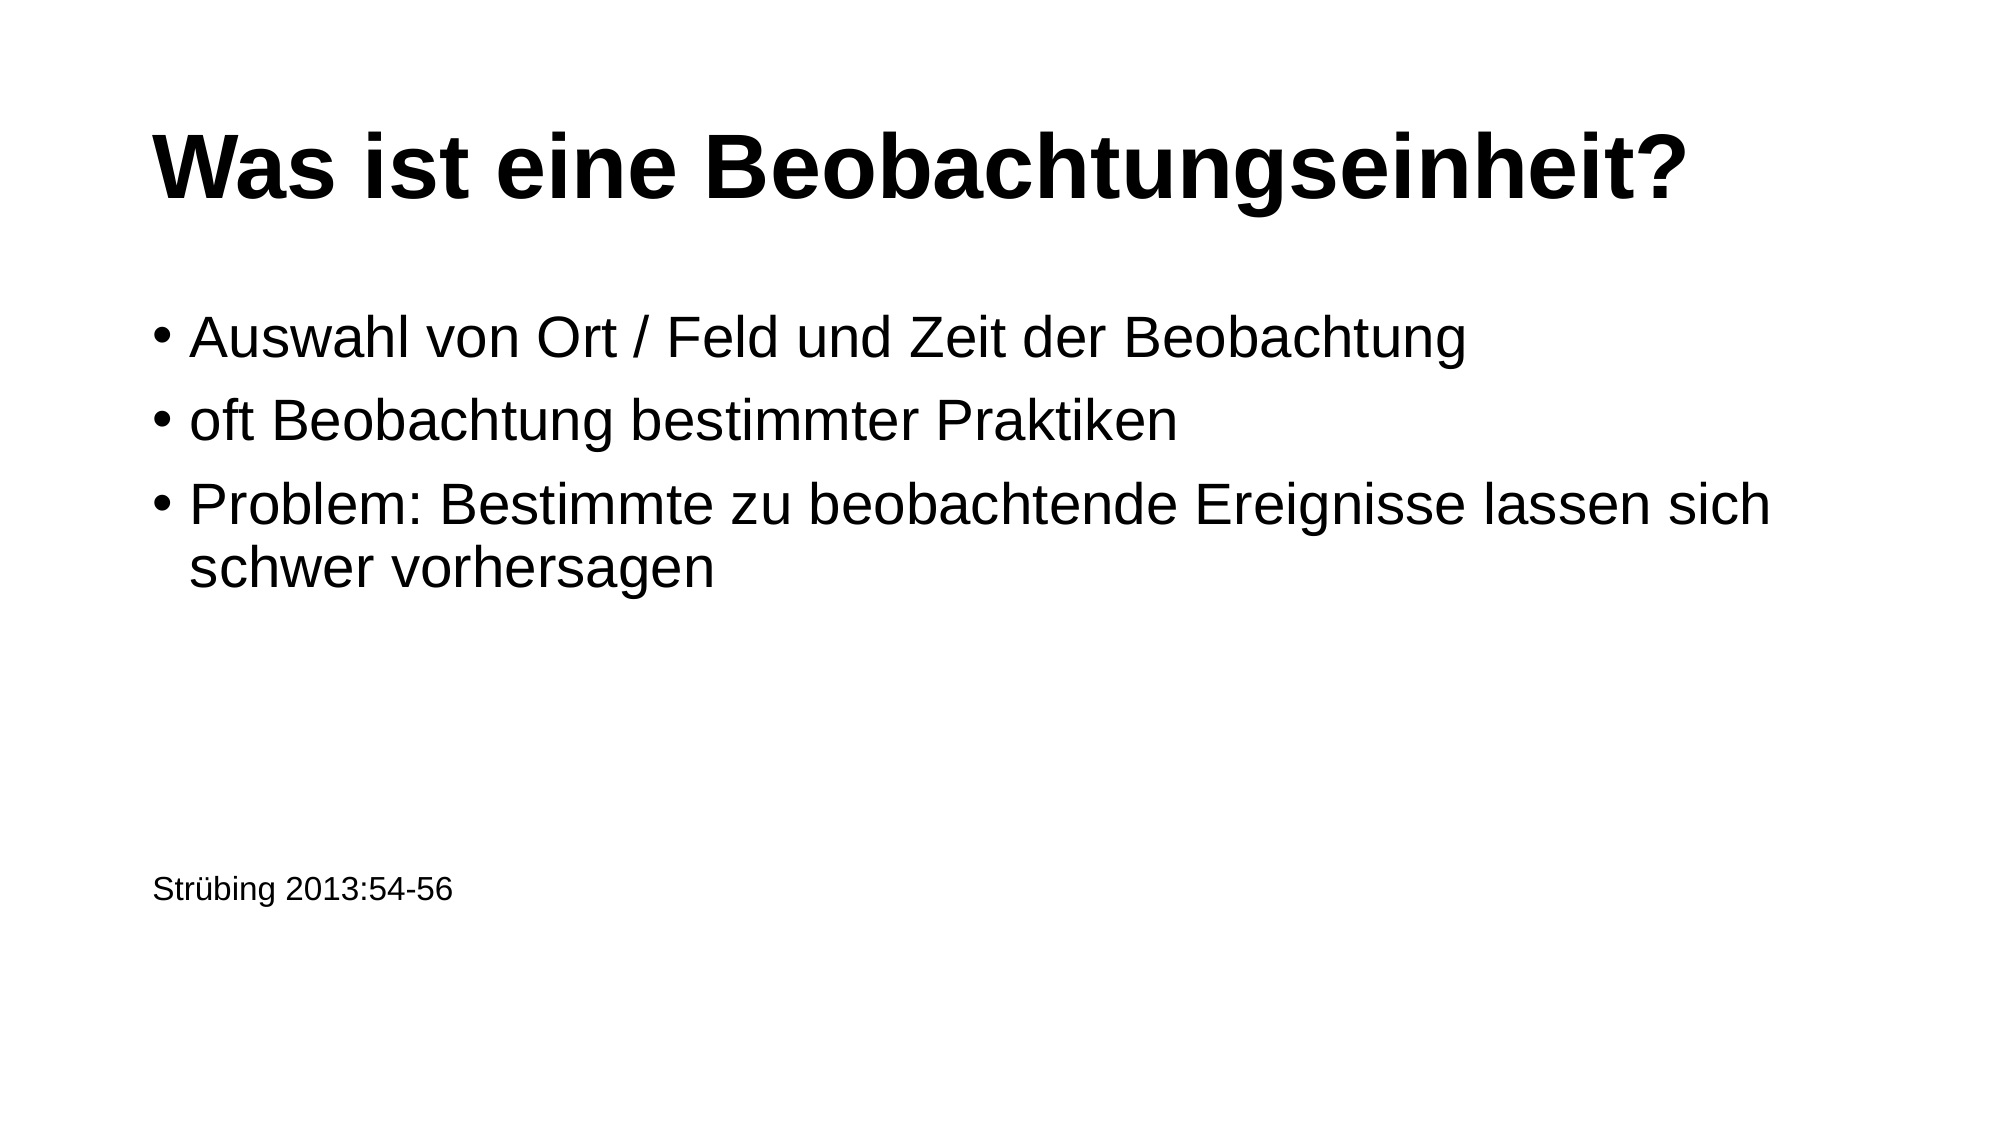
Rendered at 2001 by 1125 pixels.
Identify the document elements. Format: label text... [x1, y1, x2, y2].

title Was ist eine Beobachtungseinheit? [137, 59, 1863, 278]
list Auswahl von Ort / Feld und Zeit der Beobachtung oft Beobachtung bestimmter Praktiken Problem: Bestimmte zu beobachtende Ereignisse lassen sich schwer vorhersagen Strübing 2013:54-56 [137, 299, 1863, 1014]
